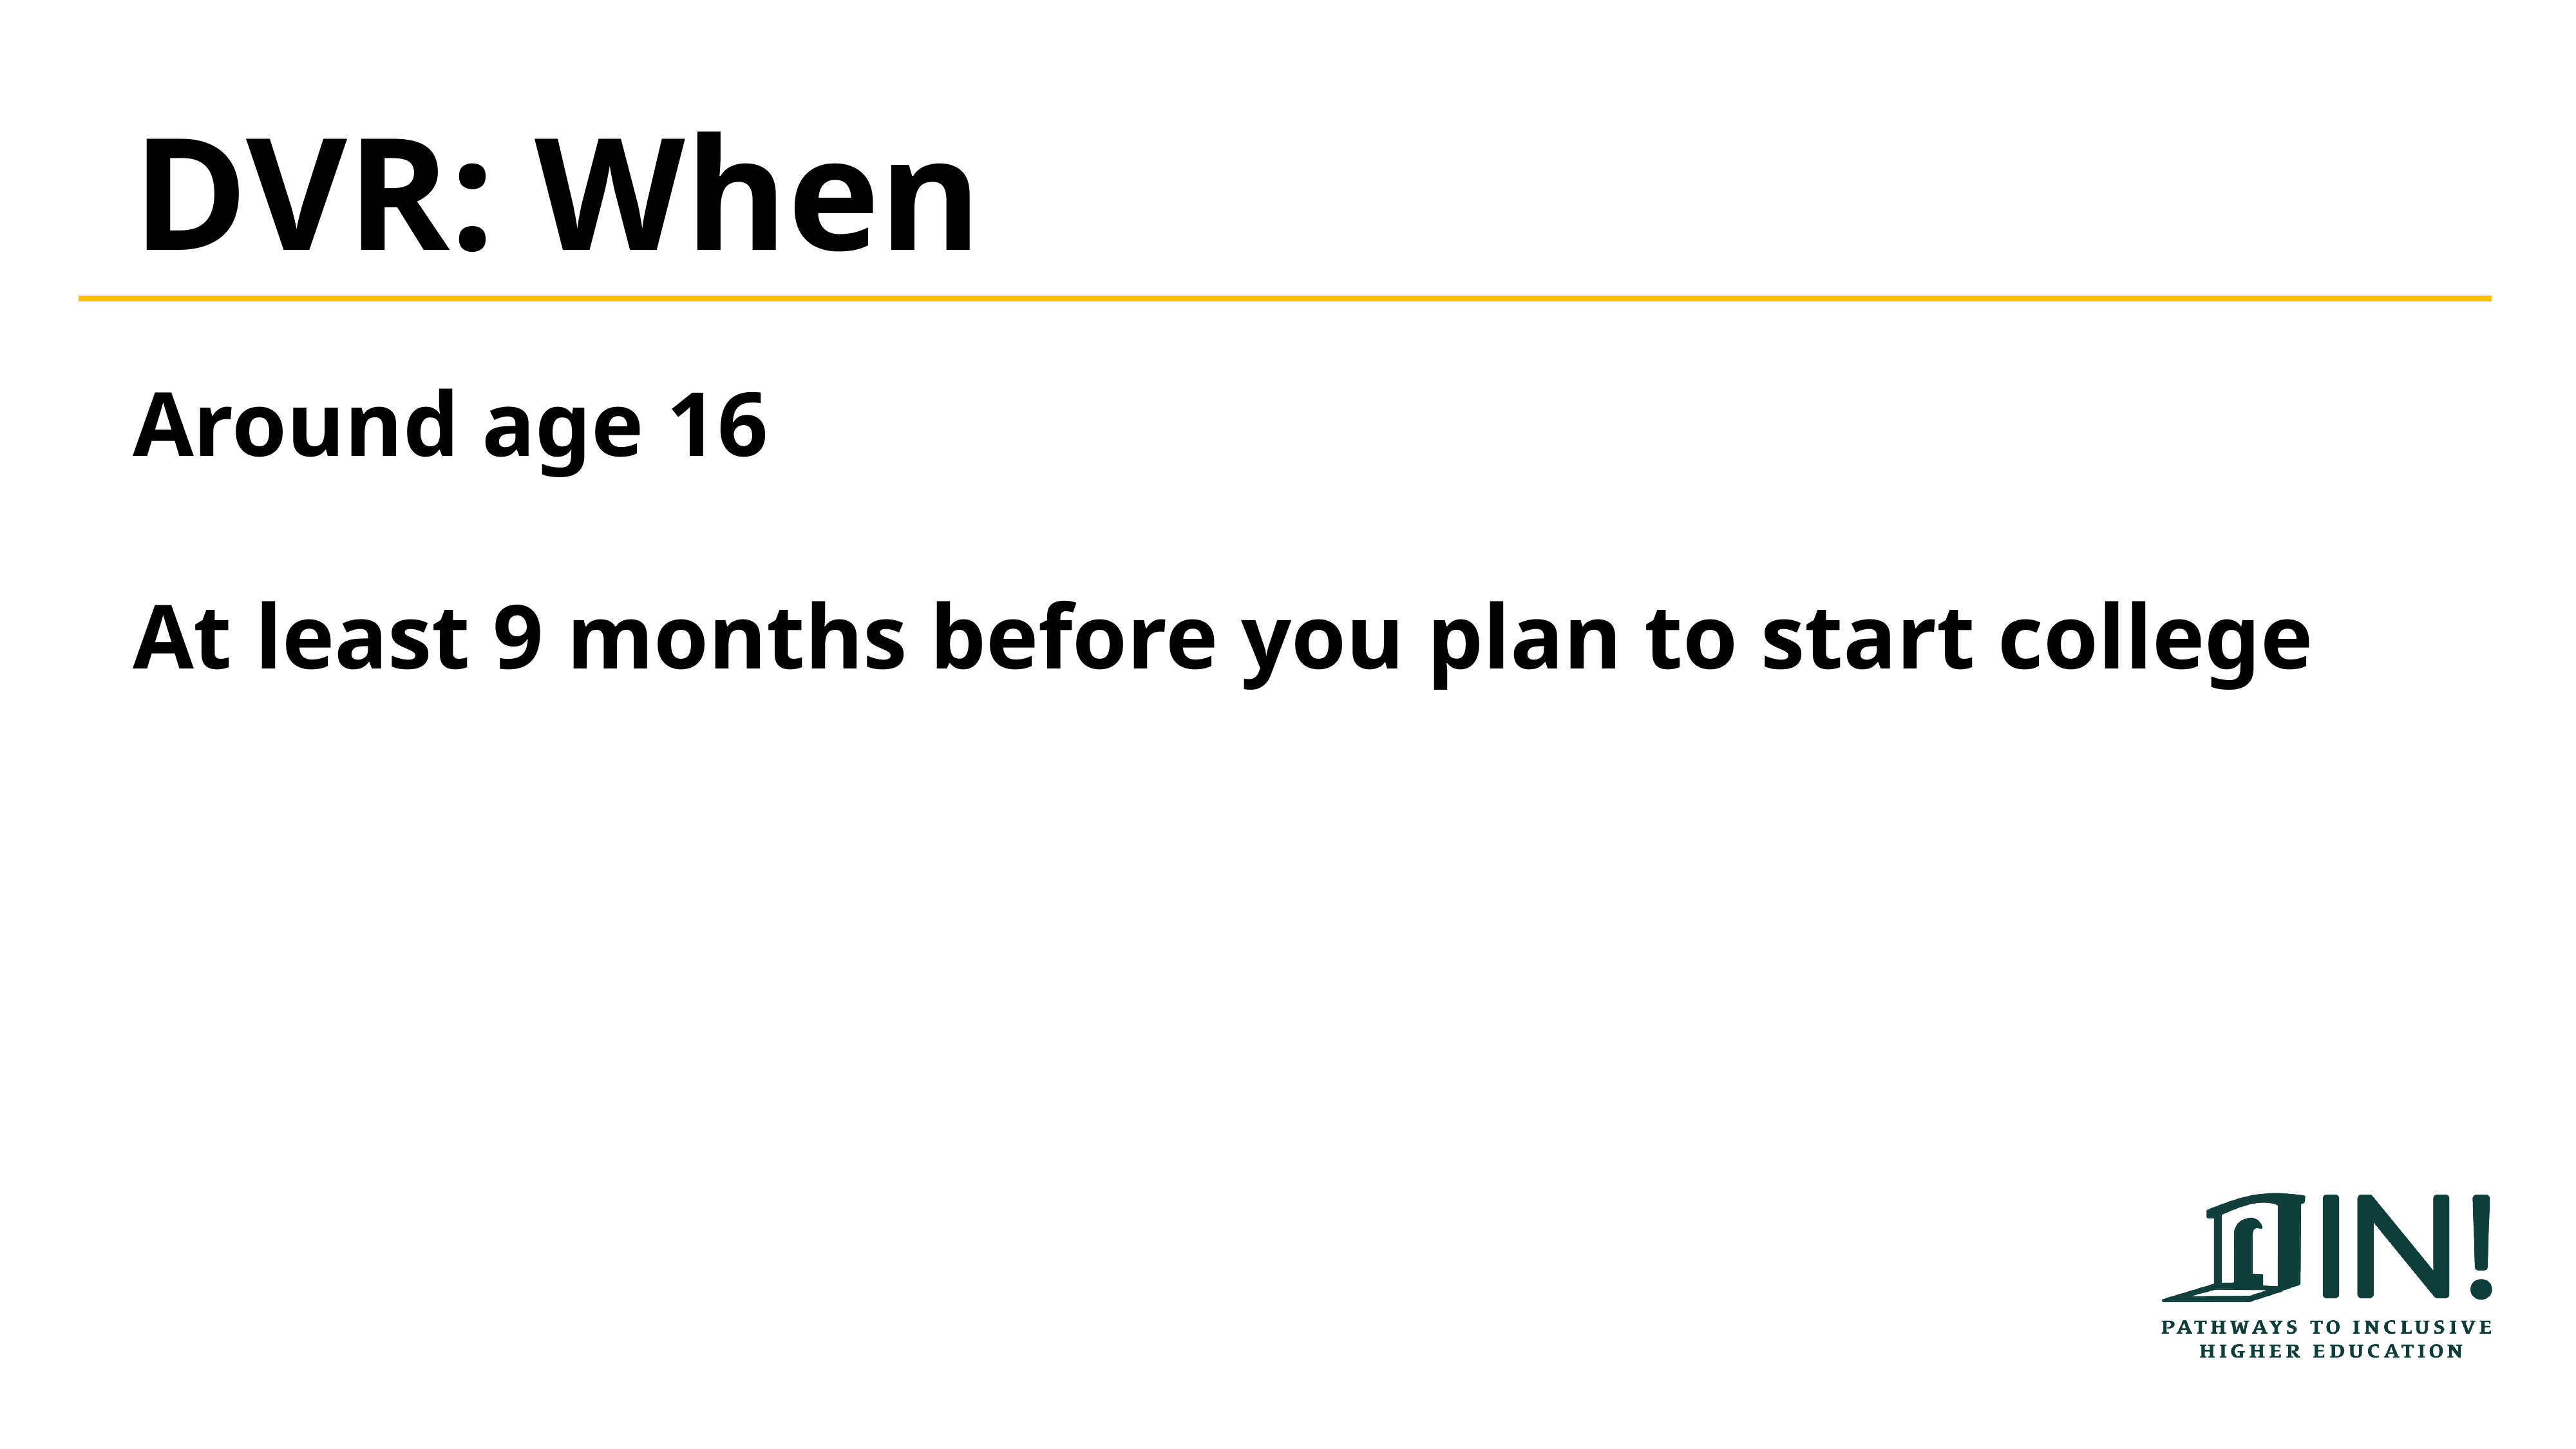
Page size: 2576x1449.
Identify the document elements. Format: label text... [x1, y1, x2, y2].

subtitle Around age 16 At least 9 months before you plan to start college [127, 363, 2449, 467]
picture [2161, 1193, 2492, 1359]
title DVR: When [127, 91, 2449, 286]
